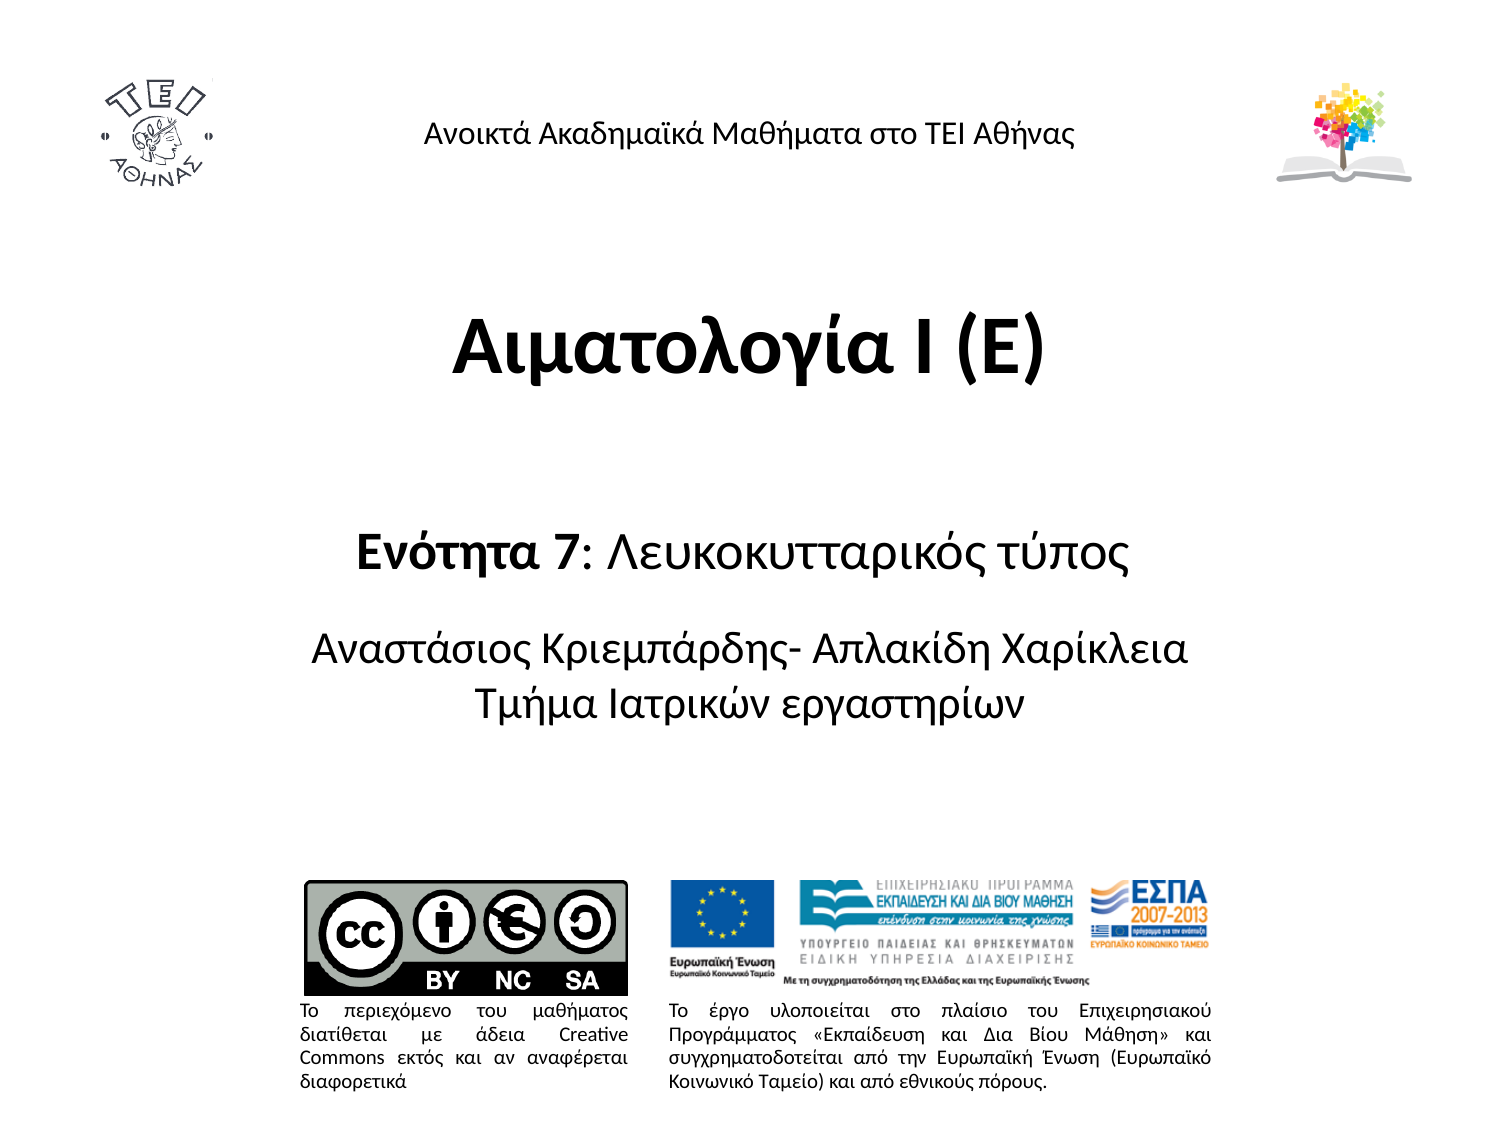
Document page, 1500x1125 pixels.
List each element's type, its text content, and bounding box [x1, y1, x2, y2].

table_header Το περιεχόμενο του μαθήματος διατίθεται με άδεια Creative Commons εκτός και αν αναφέρεται διαφορετικά [289, 999, 640, 1125]
subtitle Ενότητα 7: Λευκοκυτταρικός τύπος Αναστάσιος Κριεμπάρδης- Απλακίδη Χαρίκλεια Τμήμα Ιατρικών εργαστηρίων [0, 507, 1500, 796]
title Αιματολογία Ι (Ε) [0, 219, 1500, 461]
picture [303, 880, 628, 996]
picture [100, 77, 213, 193]
picture [1273, 77, 1414, 185]
picture [663, 880, 1214, 996]
table_header Το έργο υλοποιείται στο πλαίσιο του Επιχειρησιακού Προγράμματος «Εκπαίδευση και Δια Βίου Μάθηση» και συγχρηματοδοτείται από την Ευρωπαϊκή Ένωση (Ευρωπαϊκό Κοινωνικό Ταμείο) και από εθνικούς πόρους. [640, 999, 1223, 1125]
text_box Ανοικτά Ακαδημαϊκά Μαθήματα στο ΤΕΙ Αθήνας [217, 103, 1268, 159]
